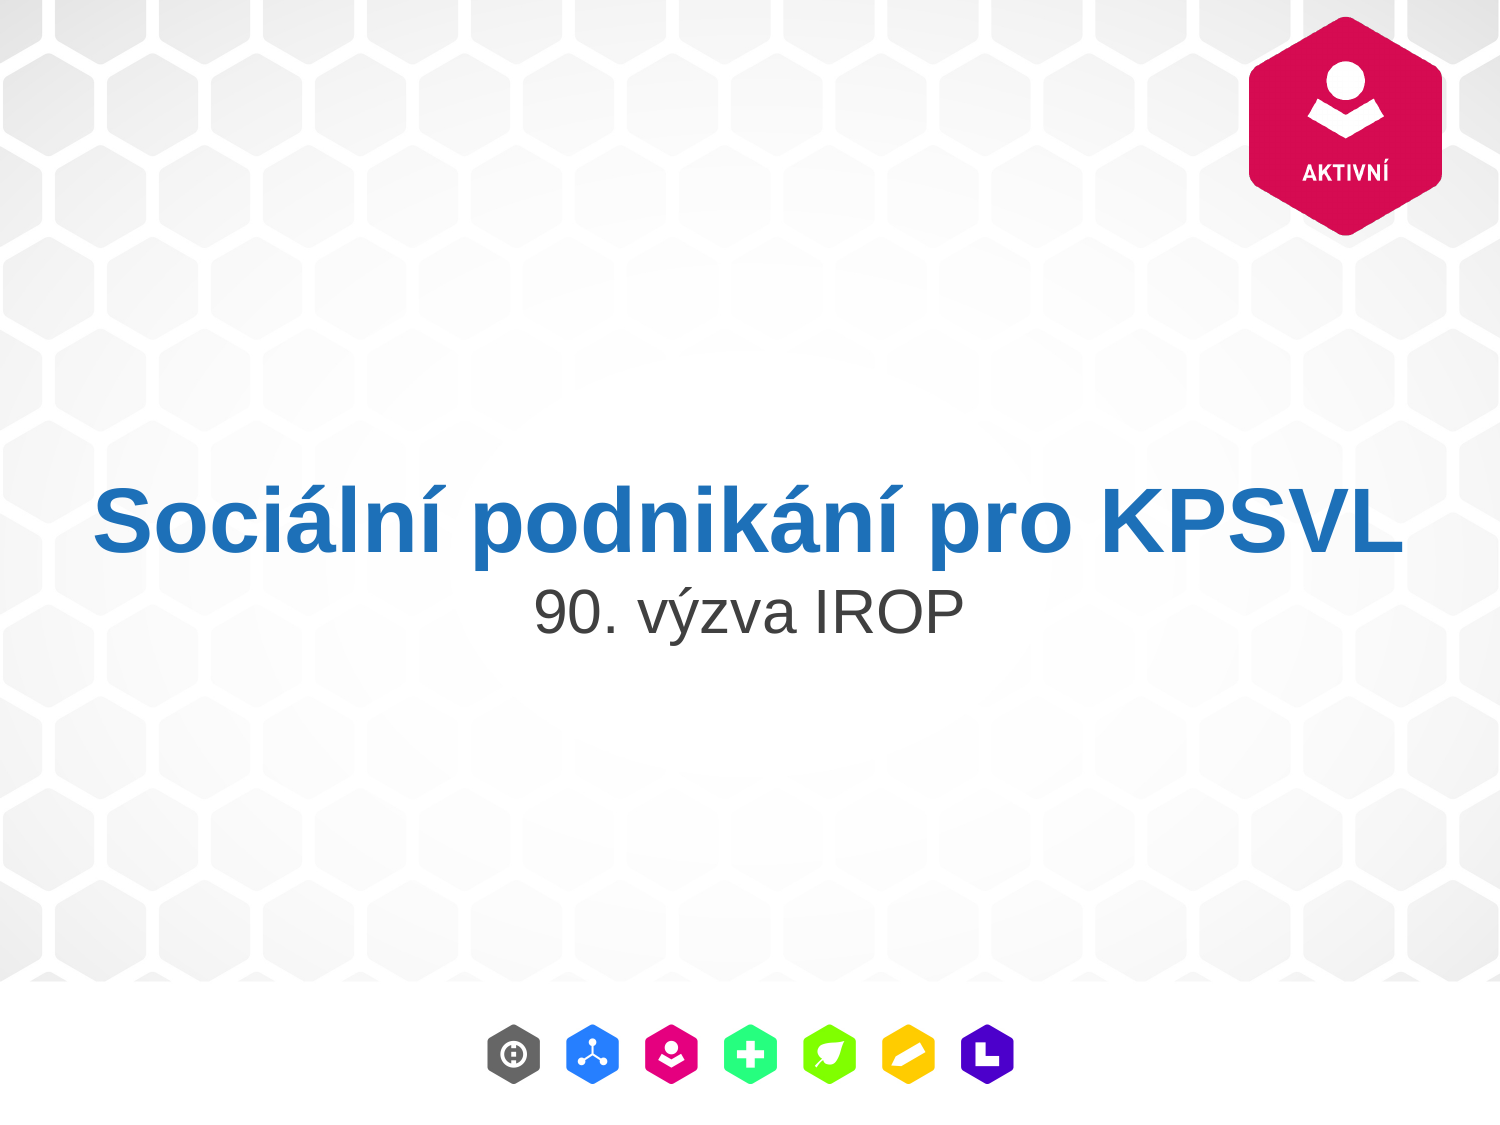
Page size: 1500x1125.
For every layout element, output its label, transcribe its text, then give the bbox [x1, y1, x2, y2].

picture [0, 654, 1500, 1125]
text_box Sociální podnikání pro KPSVL 90. výzva IROP [0, 453, 1500, 654]
picture [0, 0, 1500, 453]
